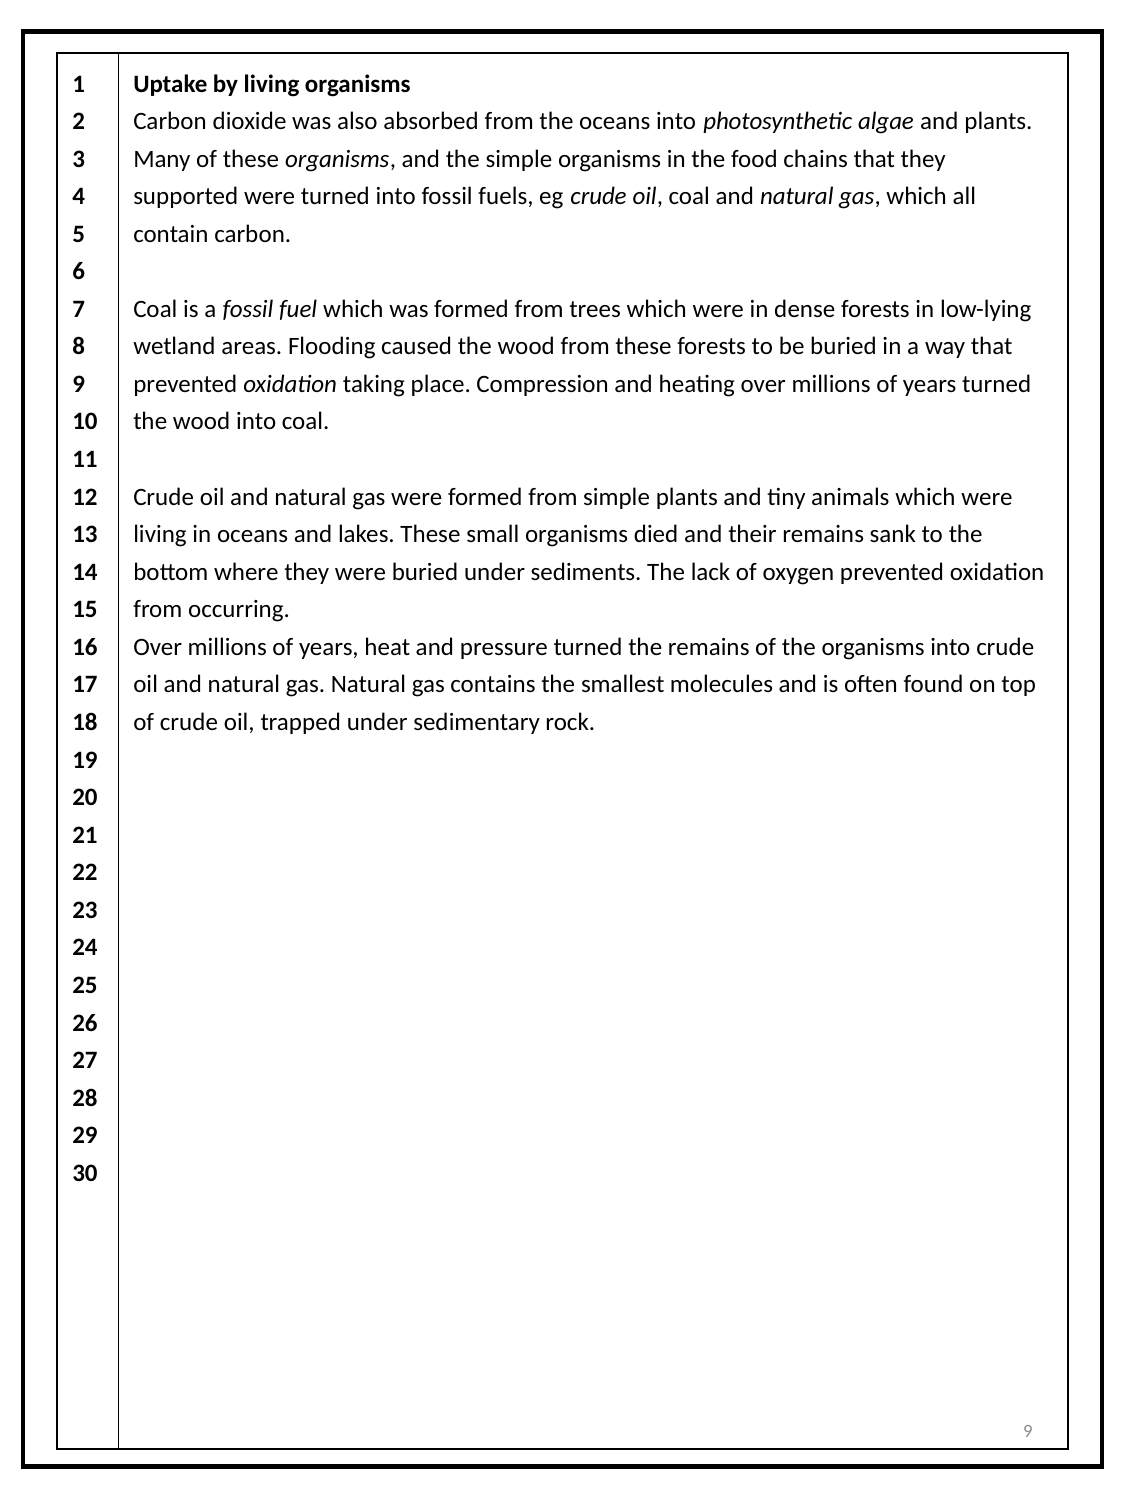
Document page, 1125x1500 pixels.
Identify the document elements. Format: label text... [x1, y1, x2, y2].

table_header Uptake by living organisms Carbon dioxide was also absorbed from the oceans into photosynthetic algae and plants. Many of these organisms, and the simple organisms in the food chains that they supported were turned into fossil fuels, eg crude oil, coal and natural gas, which all contain carbon. Coal is a fossil fuel which was formed from trees which were in dense forests in low-lying wetland areas. Flooding caused the wood from these forests to be buried in a way that prevented oxidation taking place. Compression and heating over millions of years turned the wood into coal. Crude oil and natural gas were formed from simple plants and tiny animals which were living in oceans and lakes. These small organisms died and their remains sank to the bottom where they were buried under sediments. The lack of oxygen prevented oxidation from occurring. Over millions of years, heat and pressure turned the remains of the organisms into crude oil and natural gas. Natural gas contains the smallest molecules and is often found on top of crude oil, trapped under sedimentary rock. [119, 54, 1067, 1448]
text_box [22, 30, 1103, 1468]
slide_number 9 [794, 1390, 1048, 1471]
table_header 1 2 3 4 5 6 7 8 9 10 11 12 13 14 15 16 17 18 19 20 21 22 23 24 25 26 27 28 29 30 [58, 54, 118, 1448]
